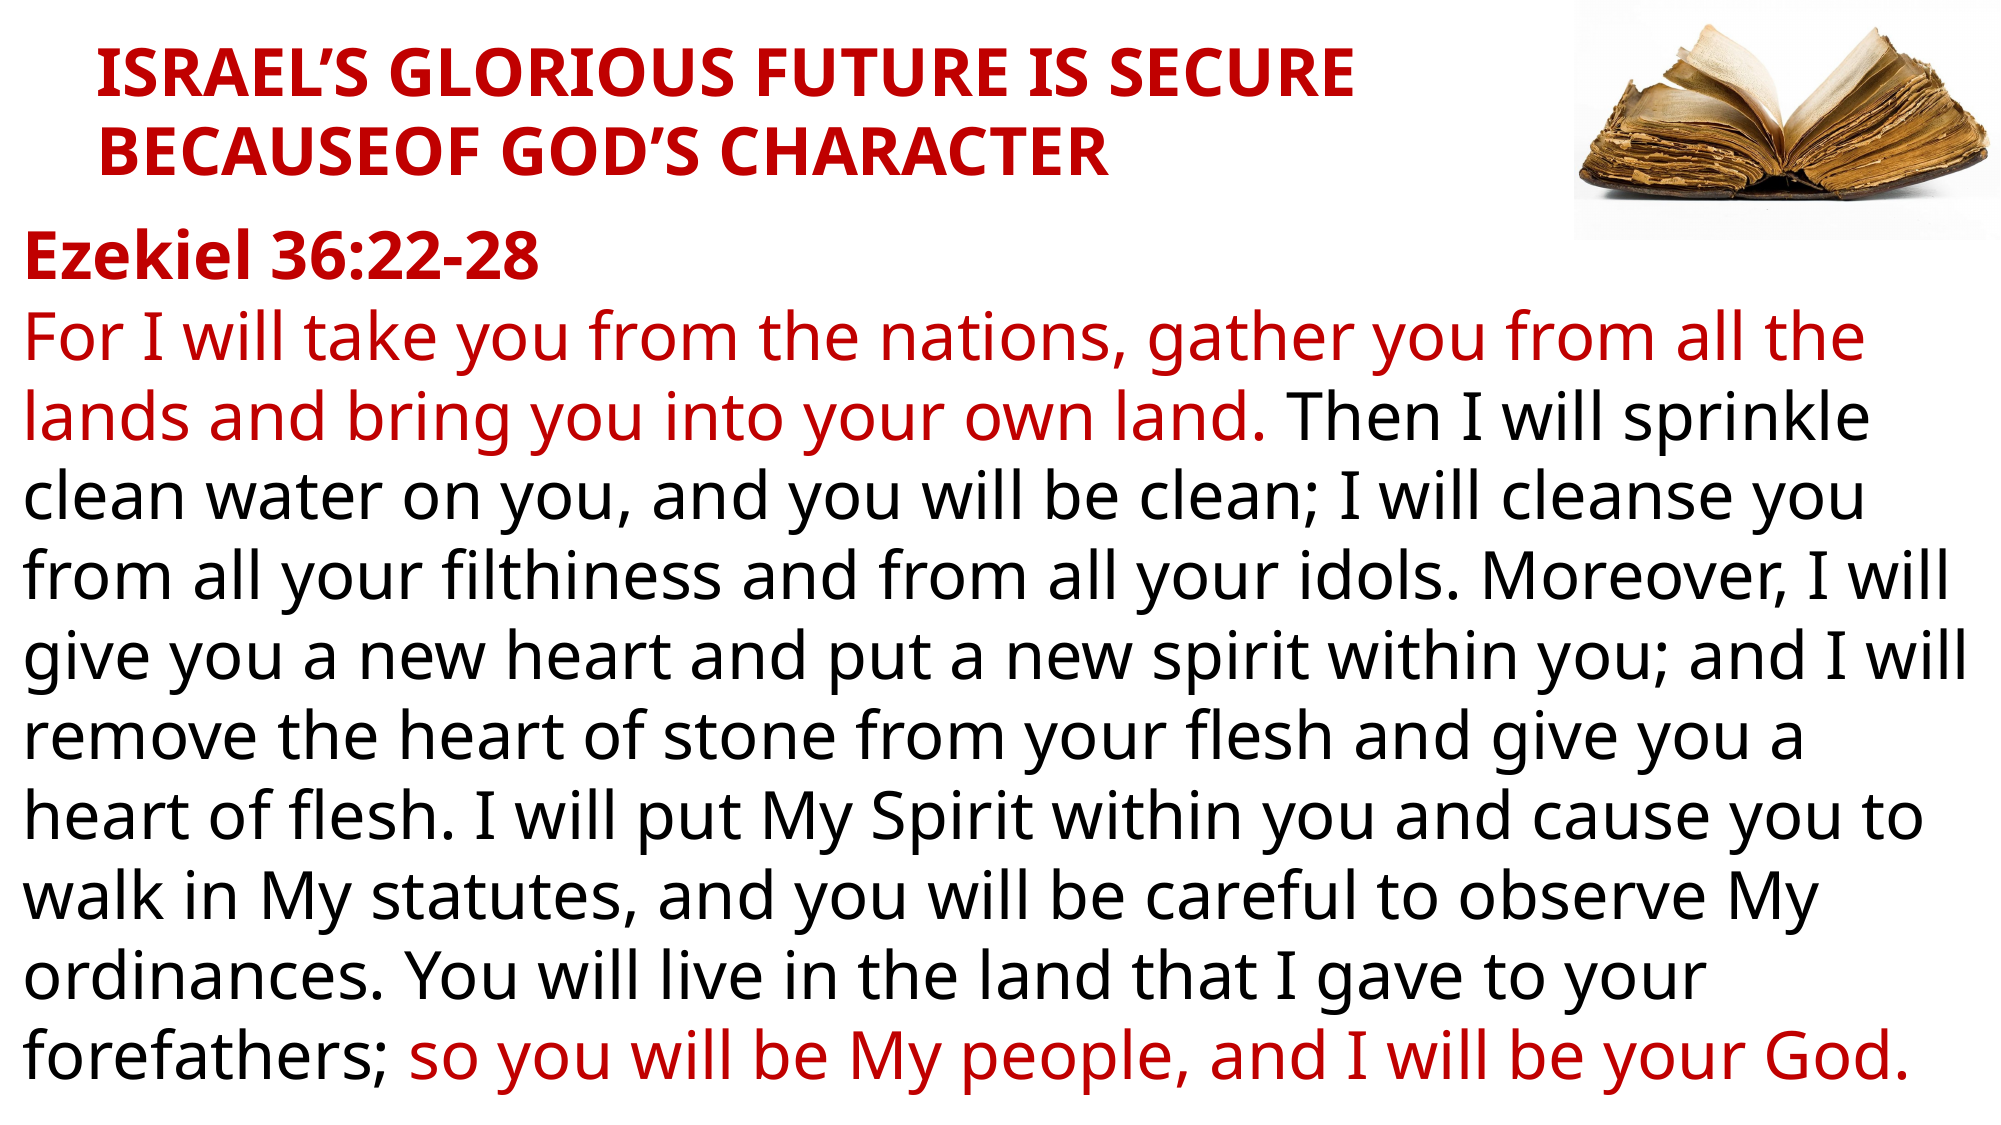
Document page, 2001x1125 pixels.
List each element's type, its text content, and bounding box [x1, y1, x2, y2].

text_box Ezekiel 36:22-28 For I will take you from the nations, gather you from all the lands and bring you into your own land. Then I will sprinkle clean water on you, and you will be clean; I will cleanse you from all your filthiness and from all your idols. Moreover, I will give you a new heart and put a new spirit within you; and I will remove the heart of stone from your flesh and give you a heart of flesh. I will put My Spirit within you and cause you to walk in My statutes, and you will be careful to observe My ordinances. You will live in the land that I gave to your forefathers; so you will be My people, and I will be your God. [11, 207, 2000, 950]
text_box ISRAEL’S GLORIOUS FUTURE IS SECURE BECAUSEOF GOD’S CHARACTER [82, 21, 1390, 197]
picture [1574, 0, 2000, 240]
